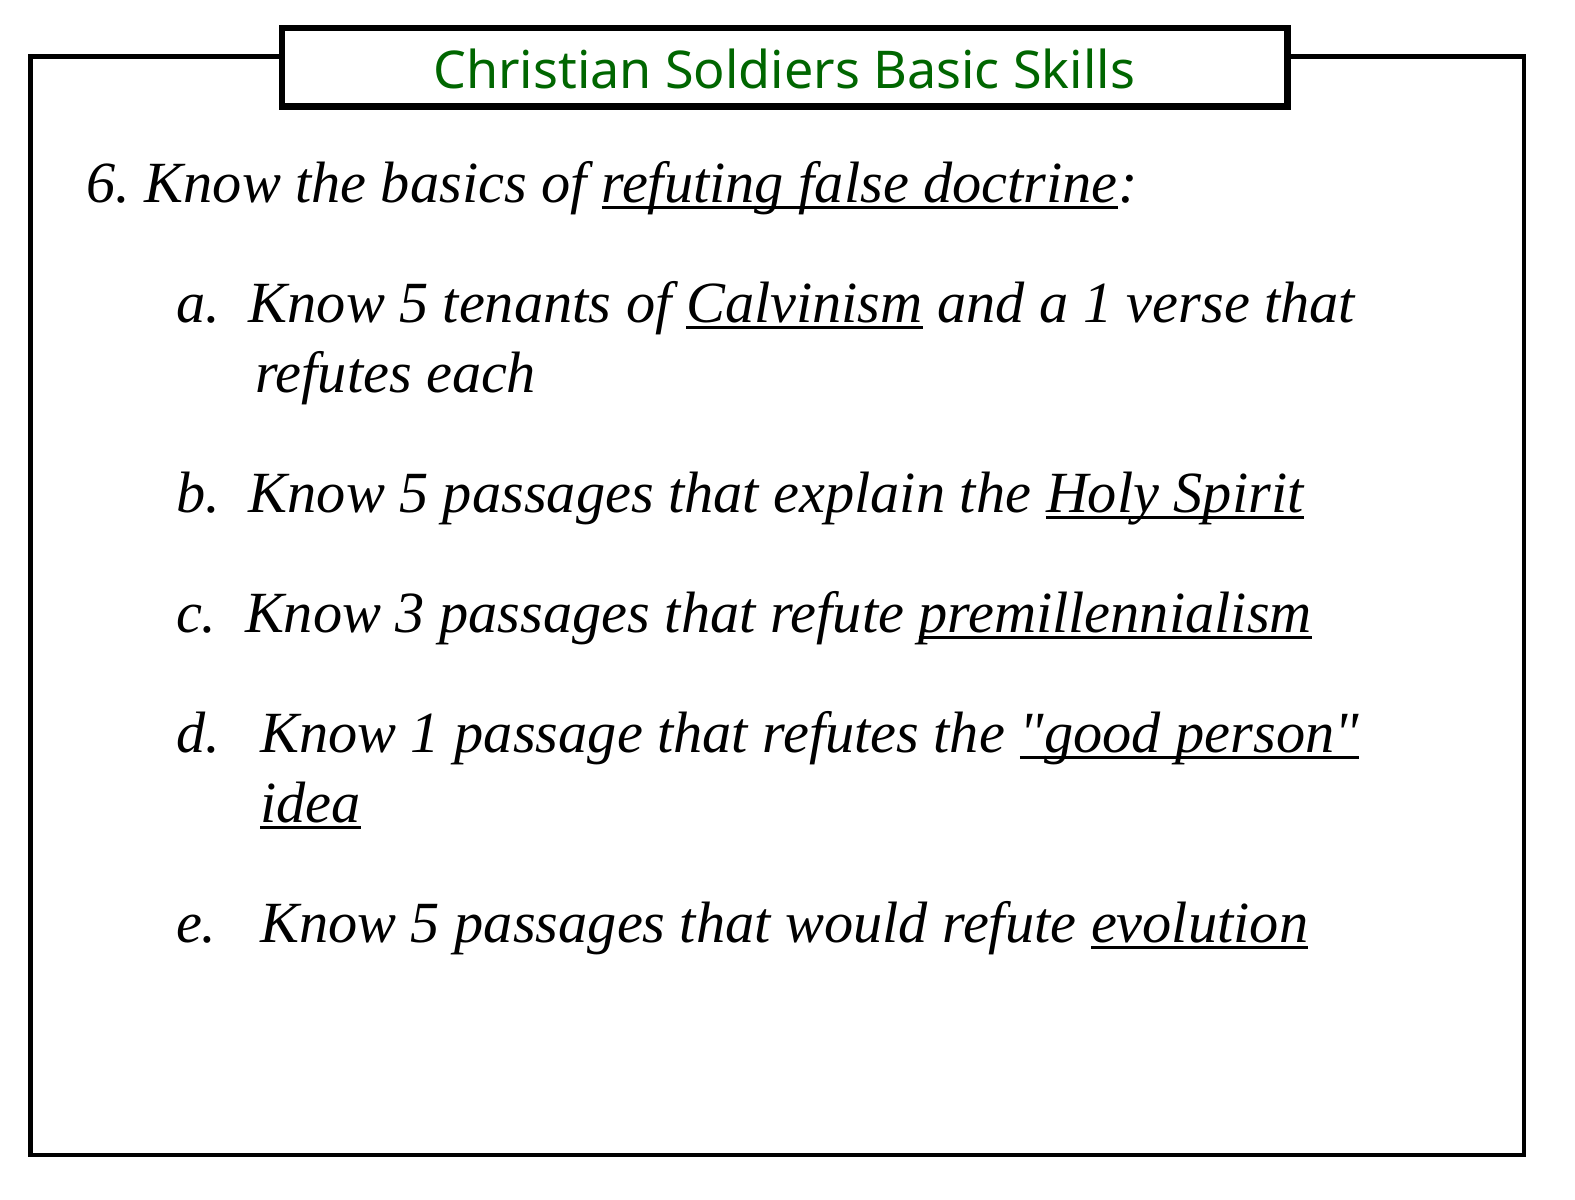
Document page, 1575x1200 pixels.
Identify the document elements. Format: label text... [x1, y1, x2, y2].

text_box [30, 56, 1524, 1155]
text_box Christian Soldiers Basic Skills [281, 28, 1288, 107]
text_box 6. Know the basics of refuting false doctrine: a. Know 5 tenants of Calvinism and a 1 verse that refutes each b. Know 5 passages that explain the Holy Spirit c. Know 3 passages that refute premillennialism Know 1 passage that refutes the "good person" idea Know 5 passages that would refute evolution [70, 135, 1485, 1070]
